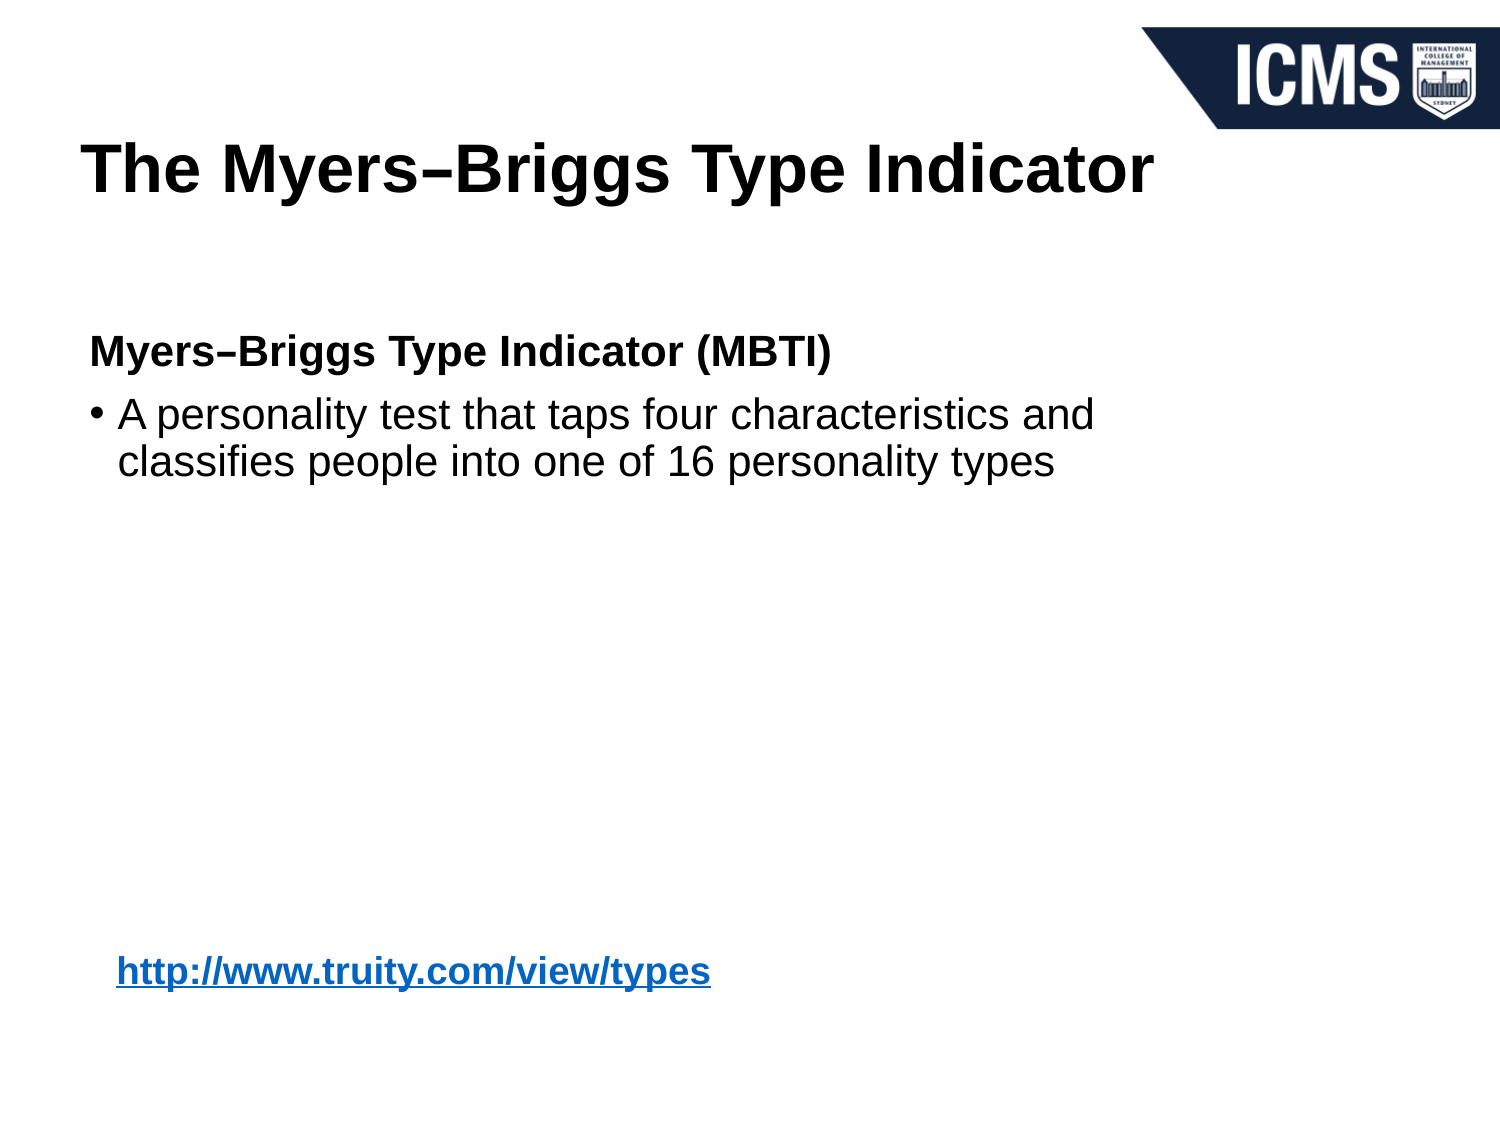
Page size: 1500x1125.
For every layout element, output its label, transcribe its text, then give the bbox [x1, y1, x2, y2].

list Myers–Briggs Type Indicator (MBTI) A personality test that taps four characteristics and classifies people into one of 16 personality types [74, 253, 1212, 946]
title The Myers–Briggs Type Indicator [65, 101, 1434, 239]
picture [0, 0, 1500, 189]
text_box http://www.truity.com/view/types [101, 938, 1318, 1000]
